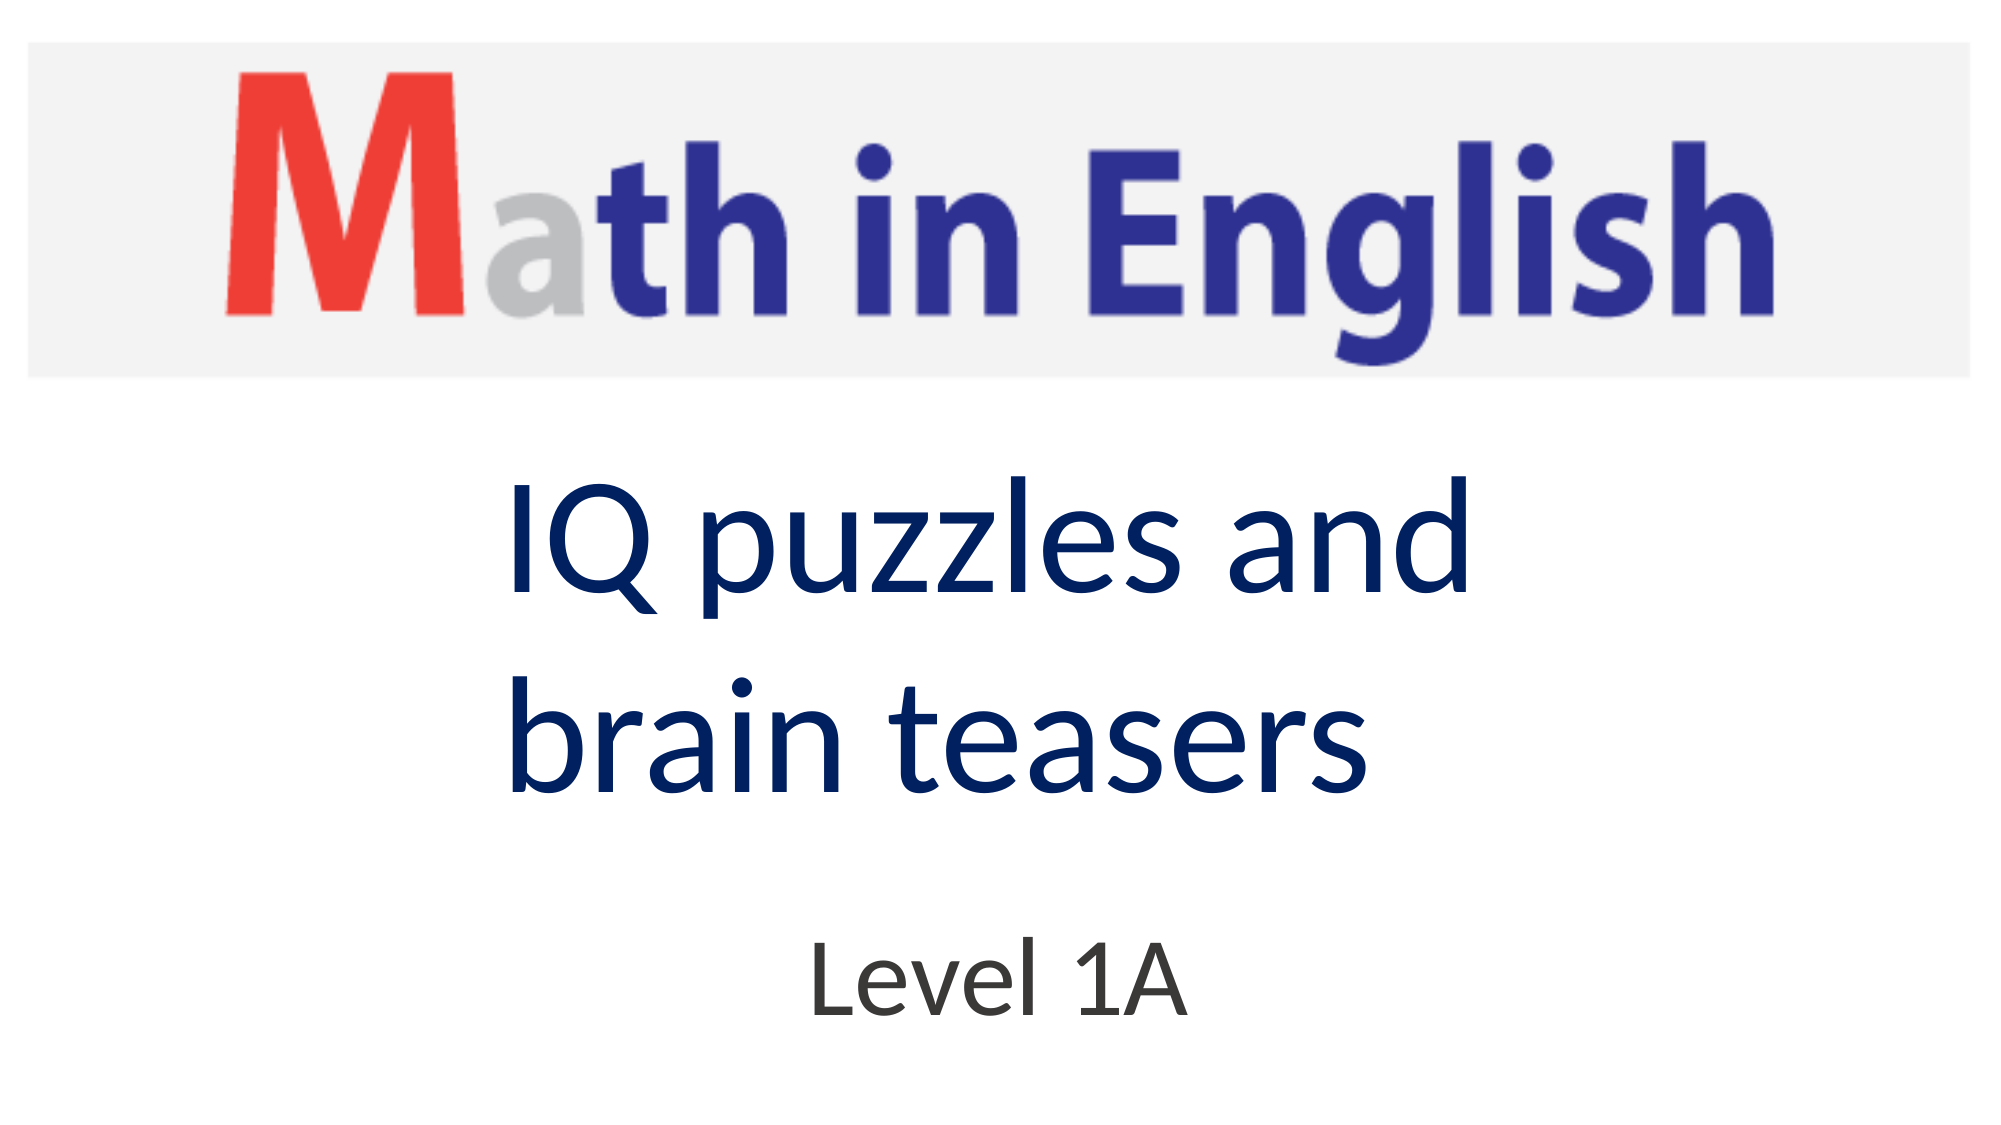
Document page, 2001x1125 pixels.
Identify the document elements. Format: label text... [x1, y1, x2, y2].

text_box IQ puzzles and brain teasers [486, 419, 1514, 834]
picture [23, 0, 1977, 419]
text_box Level 1A [792, 895, 1208, 1046]
